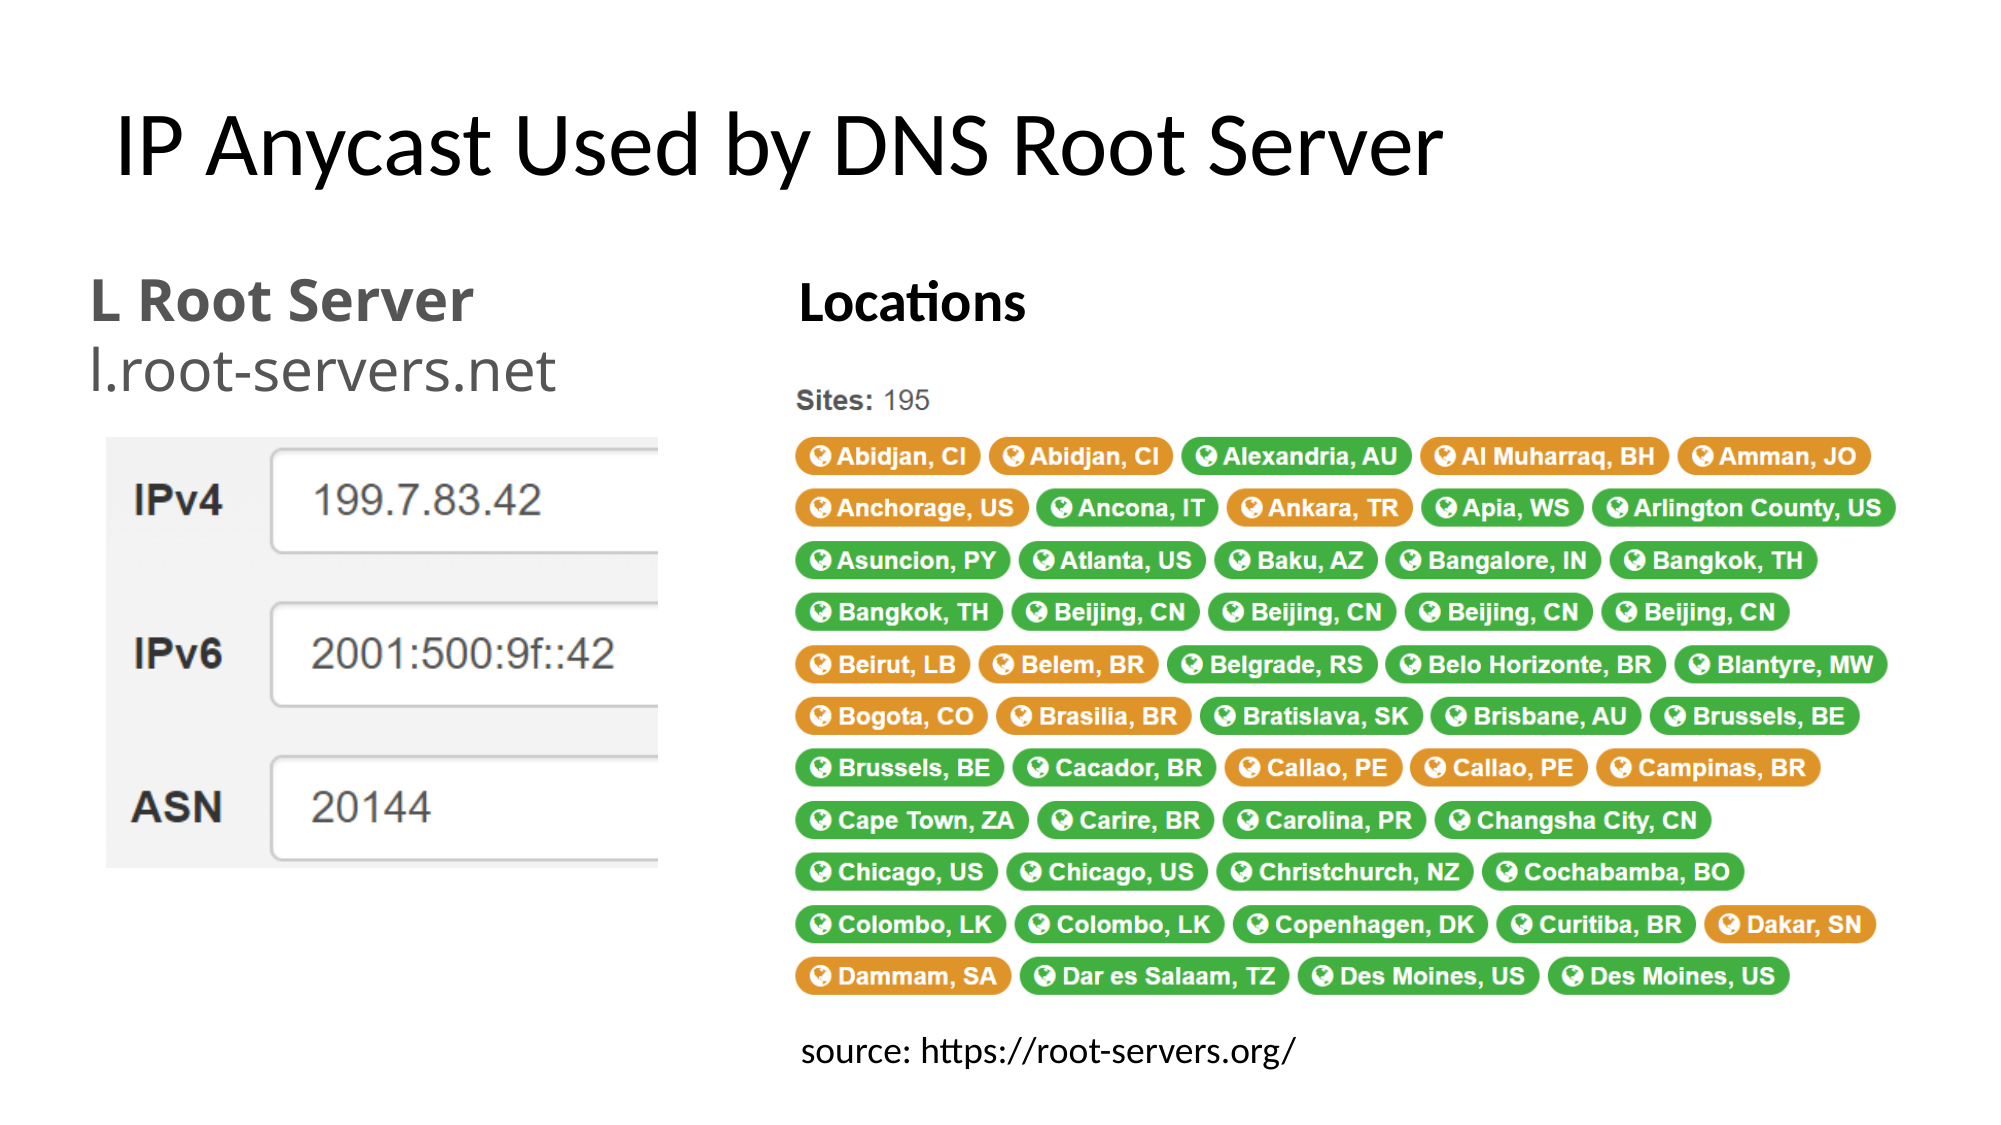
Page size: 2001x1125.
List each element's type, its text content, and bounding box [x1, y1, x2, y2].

text_box Locations [784, 255, 1042, 341]
picture [782, 374, 1903, 999]
text_box source: https://root-servers.org/ [786, 1018, 1312, 1078]
text_box L Root Server l.root-servers.net [73, 255, 572, 411]
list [105, 437, 659, 868]
title IP Anycast Used by DNS Root Server [99, 45, 1900, 233]
